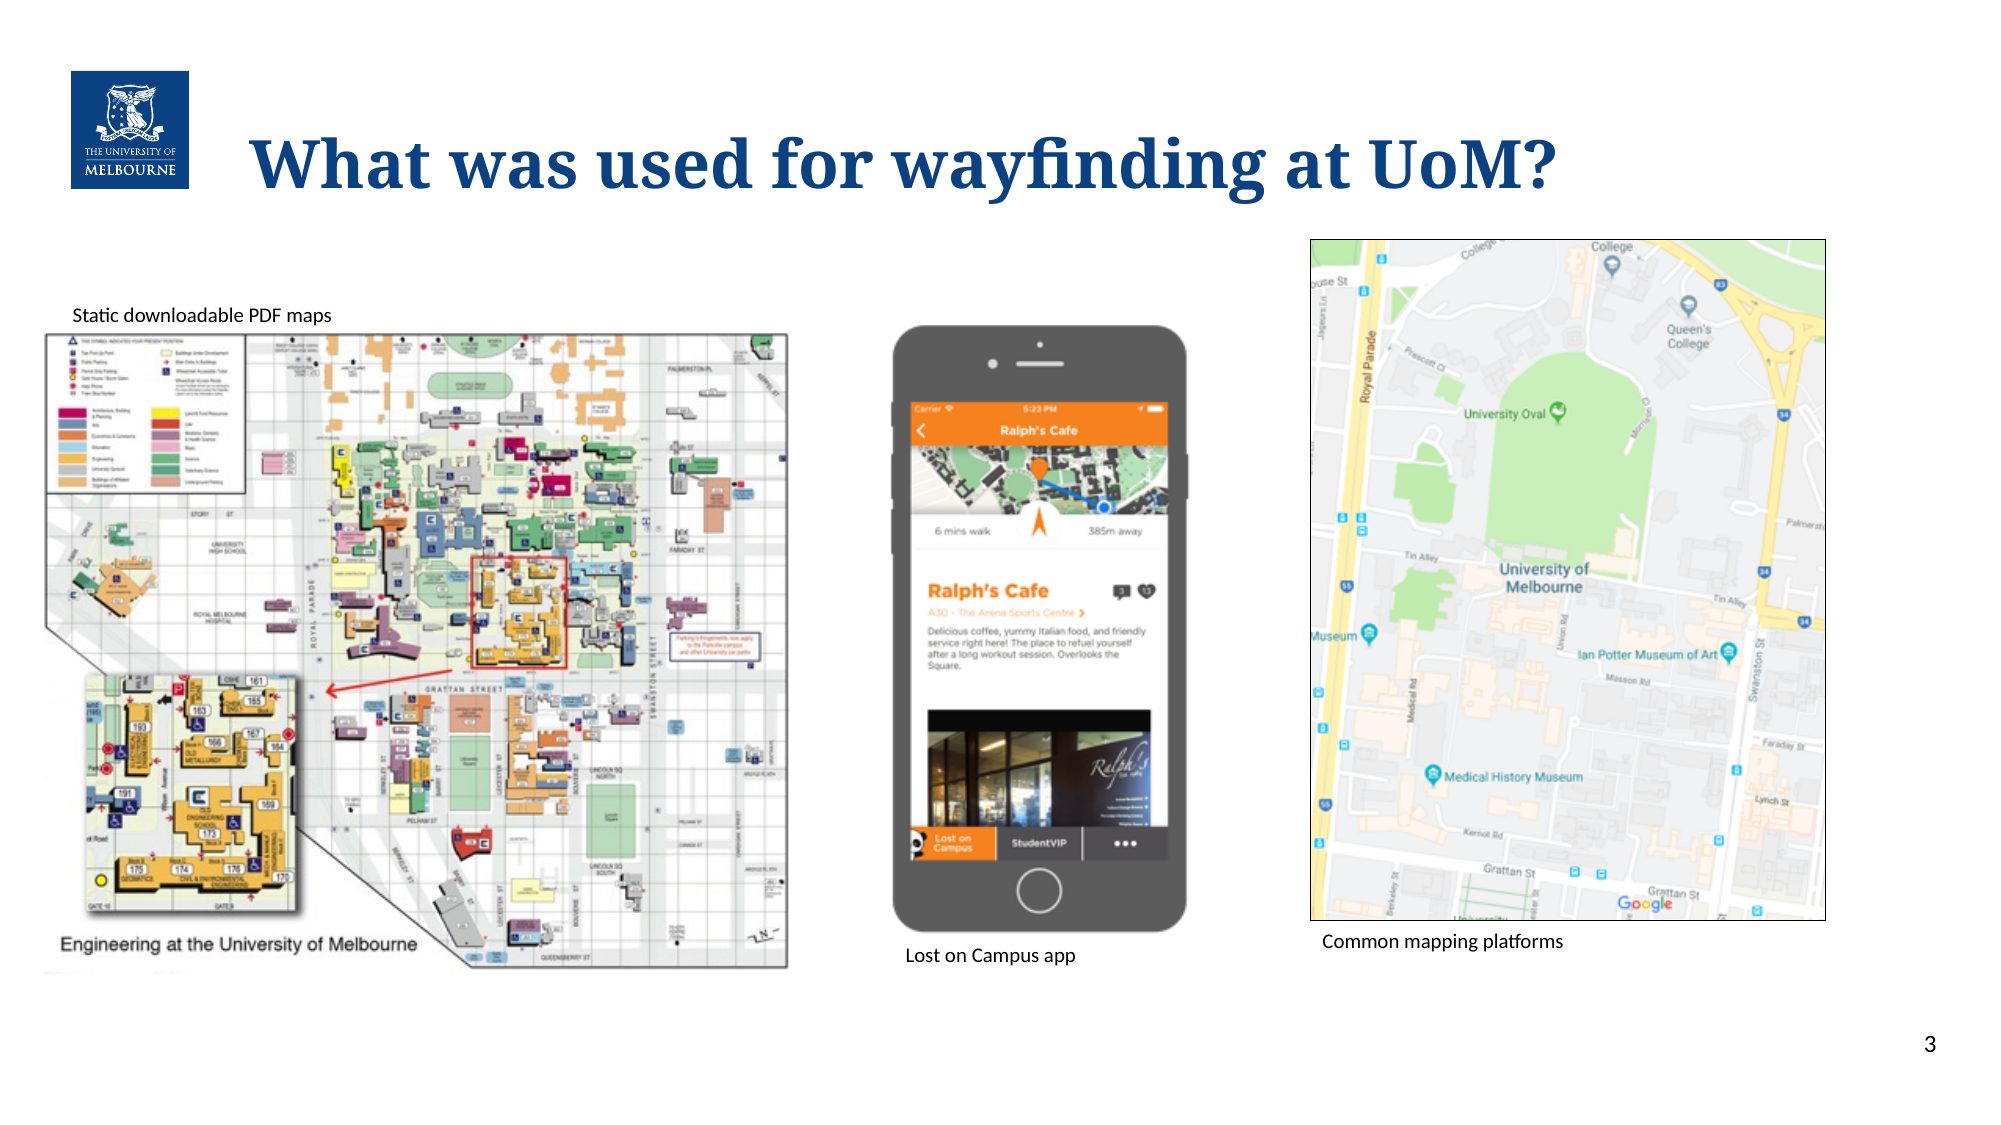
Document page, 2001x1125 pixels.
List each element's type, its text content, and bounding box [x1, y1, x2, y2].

text_box Common mapping platforms [1307, 920, 2000, 1125]
picture [43, 332, 790, 975]
picture [890, 324, 1190, 935]
text_box Lost on Campus app [890, 934, 1307, 1125]
title What was used for wayfinding at UoM? [234, 64, 1924, 211]
list Static downloadable PDF maps [57, 294, 944, 1013]
picture [1310, 239, 1826, 921]
